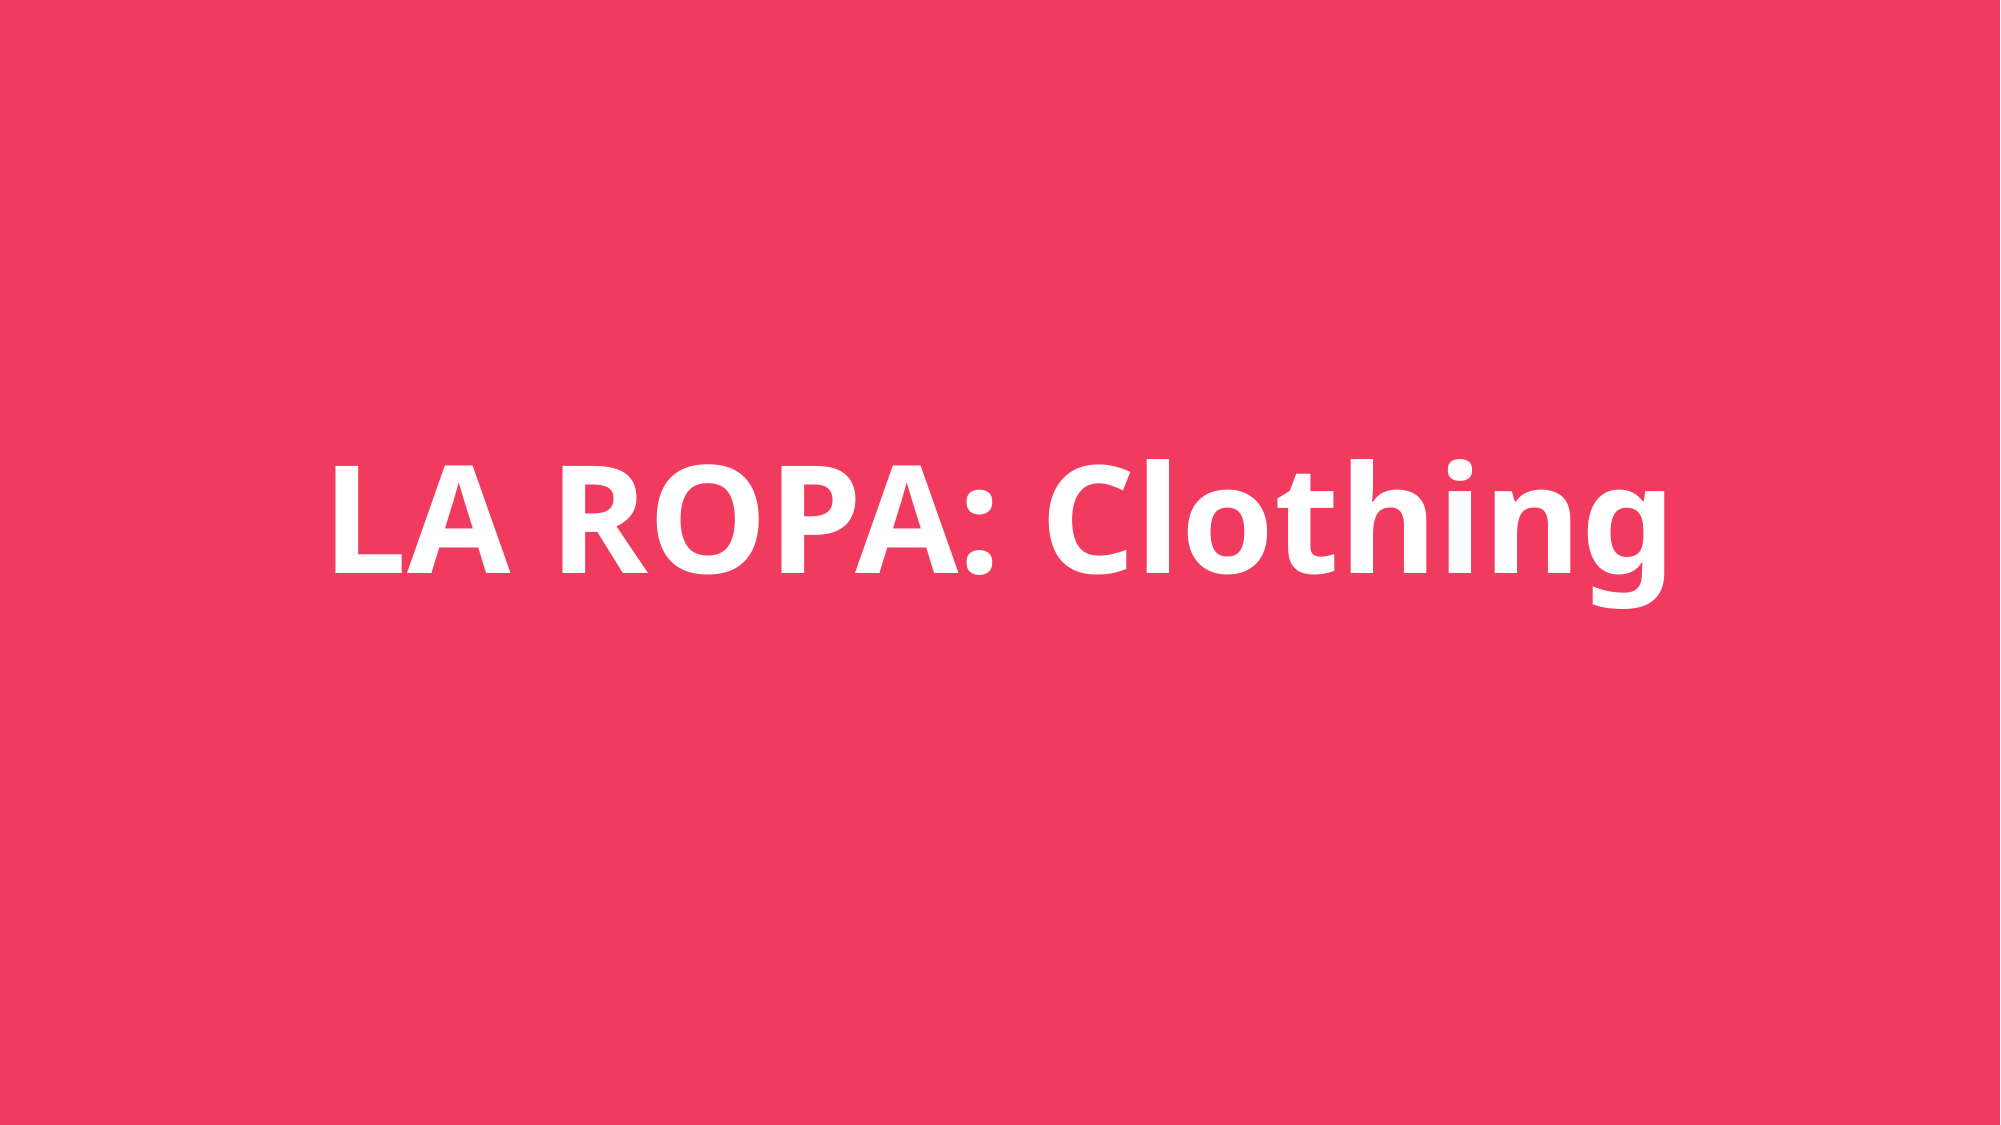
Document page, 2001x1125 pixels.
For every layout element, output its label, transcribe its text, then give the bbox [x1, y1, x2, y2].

text_box LA ROPA: Clothing [186, 416, 1814, 611]
